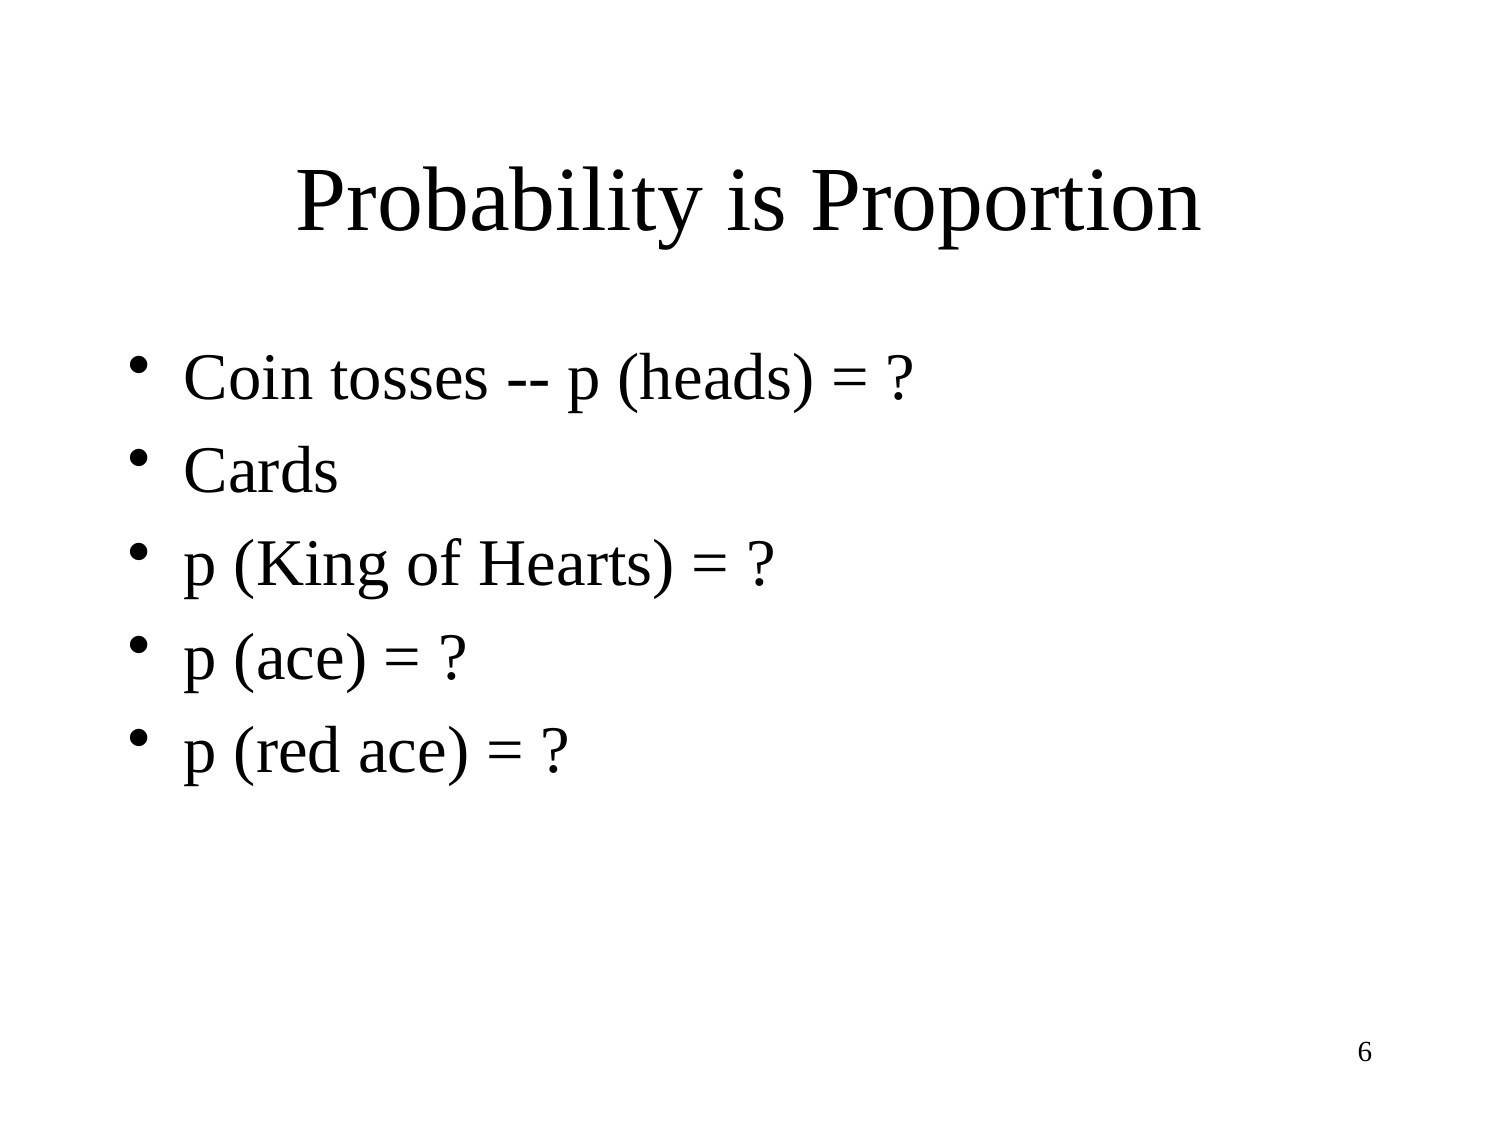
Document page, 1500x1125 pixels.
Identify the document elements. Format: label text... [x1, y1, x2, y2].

title Probability is Proportion [112, 99, 1388, 288]
list Coin tosses -- p (heads) = ? Cards p (King of Hearts) = ? p (ace) = ? p (red ace) = ? [112, 324, 1388, 1000]
slide_number 6 [1074, 1024, 1388, 1101]
